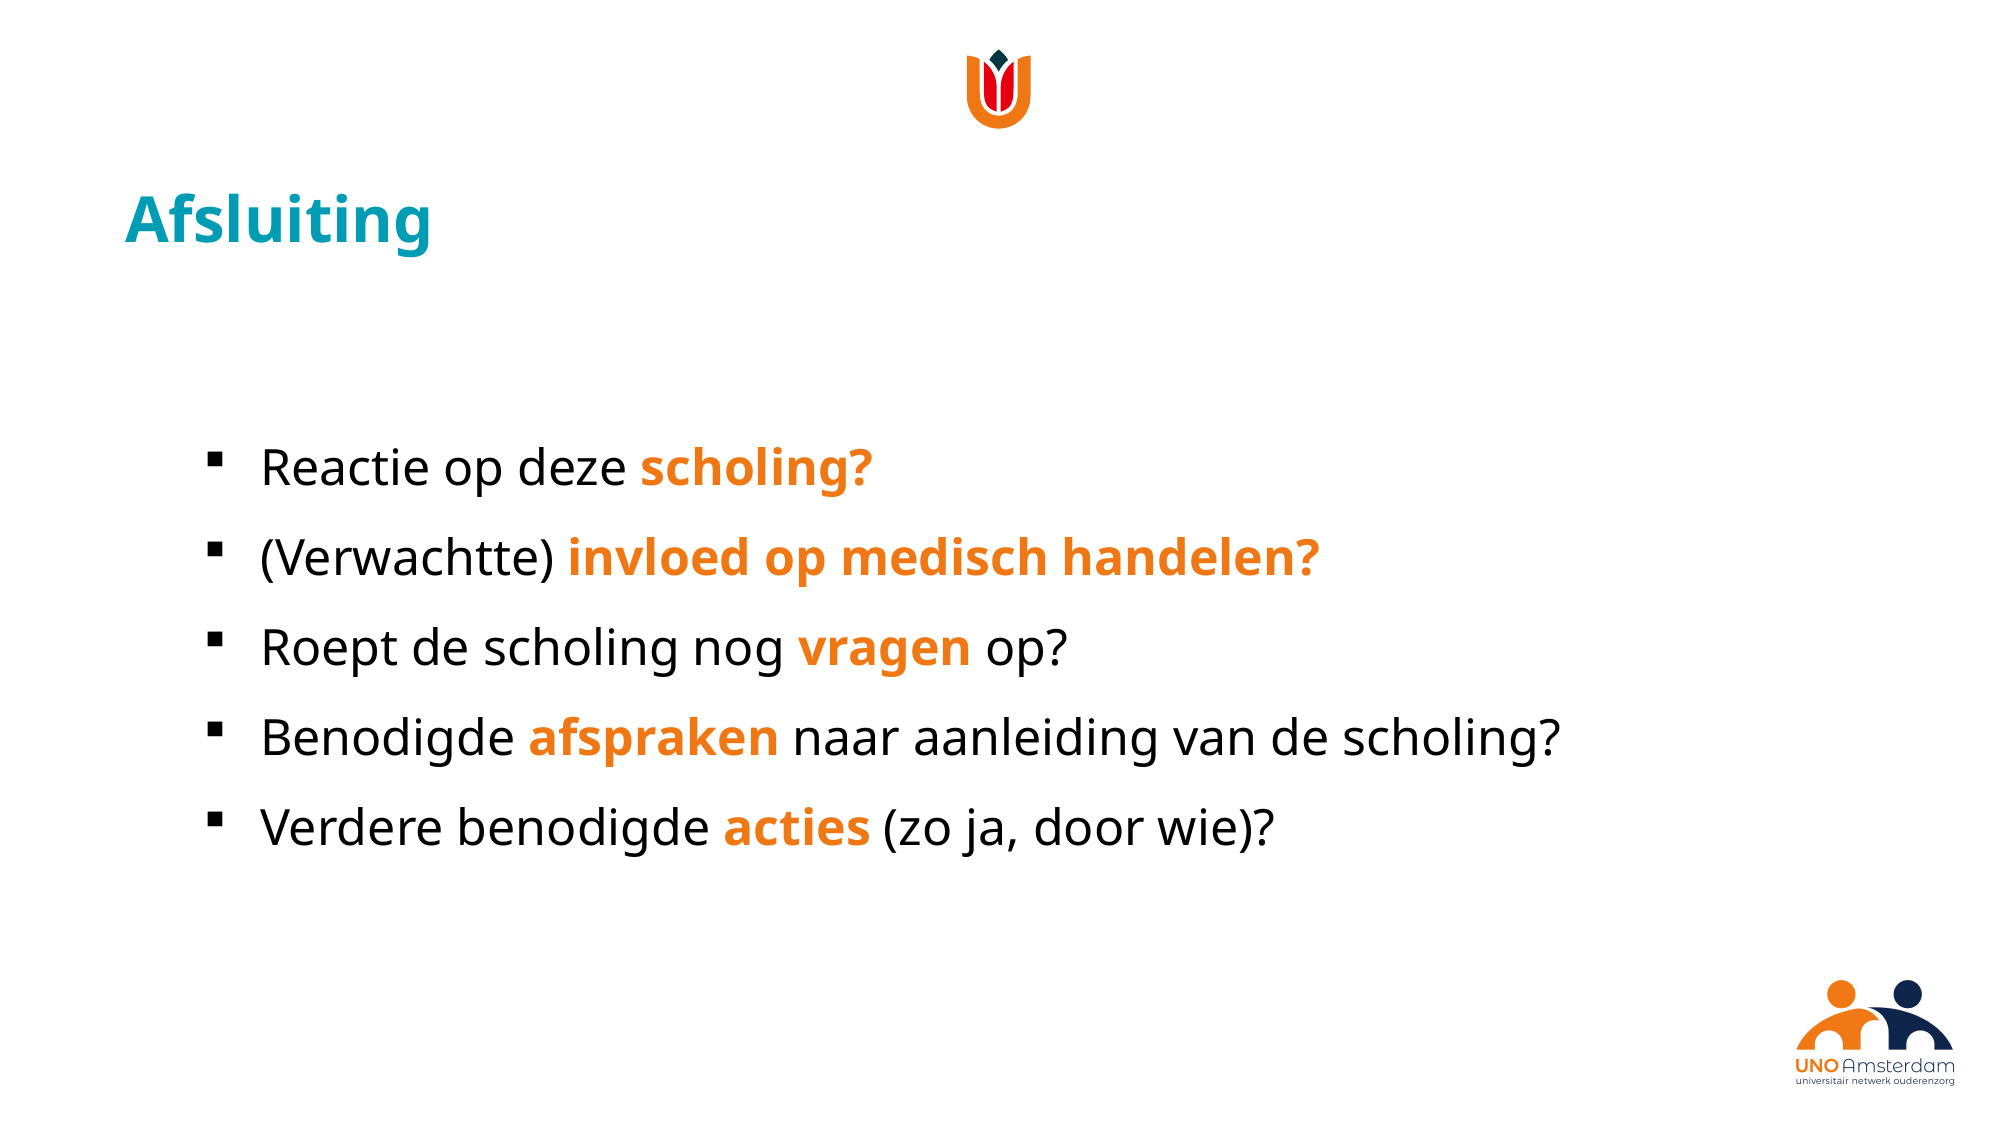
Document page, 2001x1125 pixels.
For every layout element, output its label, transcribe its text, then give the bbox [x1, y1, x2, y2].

list Reactie op deze scholing? (Verwachtte) invloed op medisch handelen? Roept de scholing nog vragen op? Benodigde afspraken naar aanleiding van de scholing? Verdere benodigde acties (zo ja, door wie)? [113, 397, 1953, 1103]
picture [1772, 964, 1978, 1104]
title Afsluiting [110, 180, 1877, 398]
